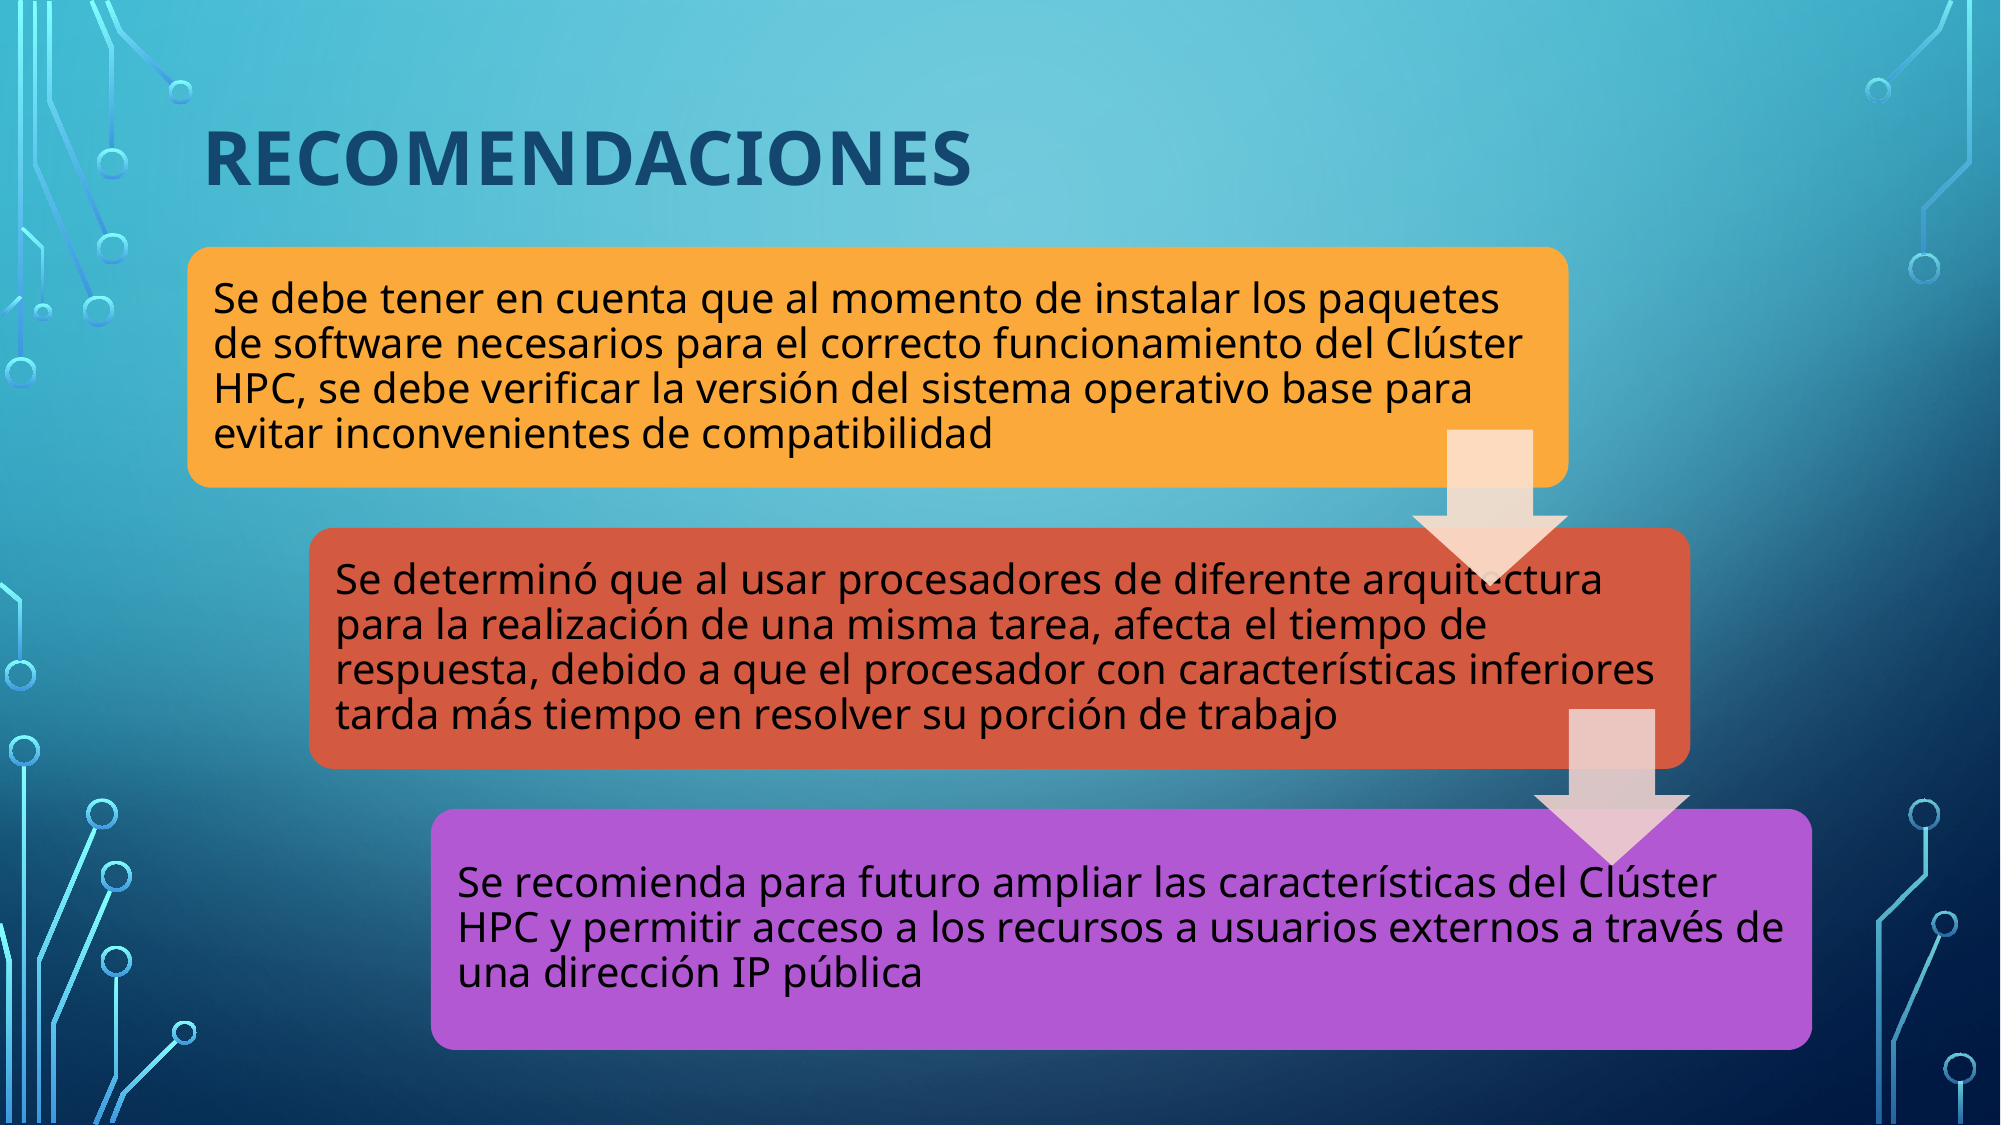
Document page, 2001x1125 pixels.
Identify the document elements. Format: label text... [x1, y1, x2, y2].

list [186, 246, 1813, 1051]
title RECOMENDACIONES [187, 101, 1813, 222]
